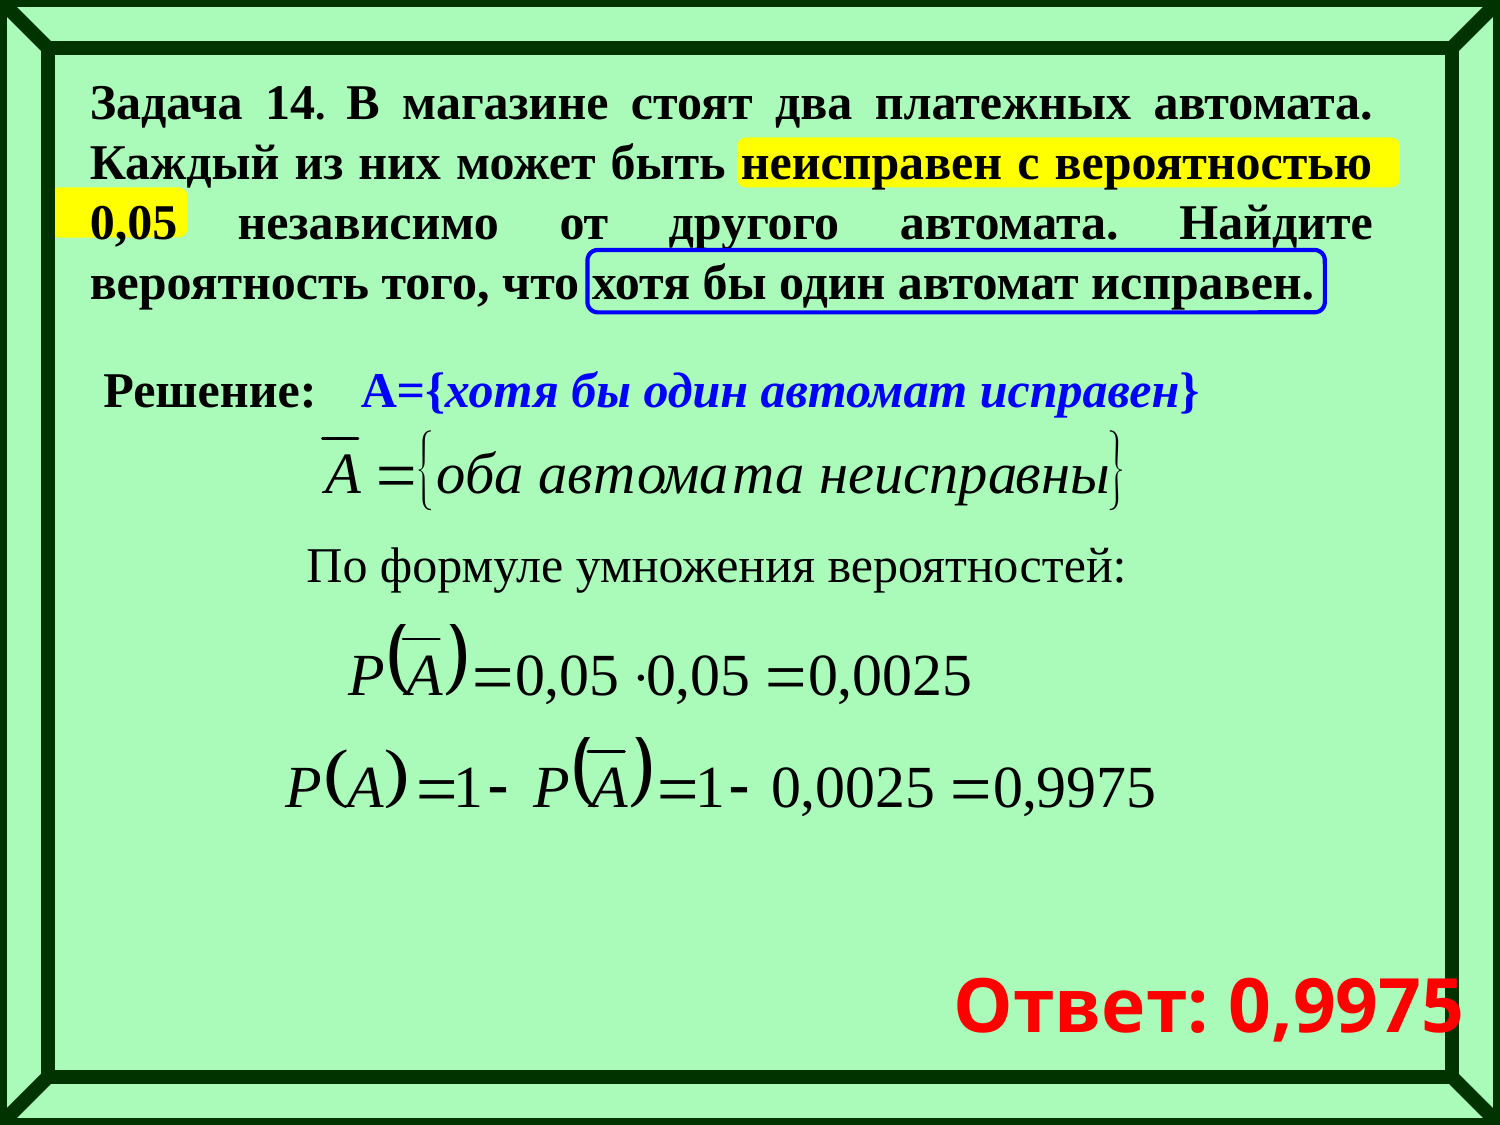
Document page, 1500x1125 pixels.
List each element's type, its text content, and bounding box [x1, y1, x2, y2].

text_box [585, 247, 1327, 315]
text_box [274, 737, 1164, 833]
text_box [312, 424, 1138, 519]
text_box Решение: [88, 349, 332, 425]
text_box А={хотя бы один автомат исправен} [346, 349, 1215, 425]
text_box По формуле умножения вероятностей: [291, 524, 1142, 600]
text_box Задача 14. В магазине стоят два платежных автомата. Каждый из них может быть неисправен с вероятностью 0,05 независимо от другого автомата. Найдите вероятность того, что хотя бы один автомат исправен. [75, 62, 1388, 318]
text_box Ответ: 0,9975 [938, 949, 1480, 1055]
text_box [0, 0, 1500, 1125]
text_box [337, 624, 982, 720]
